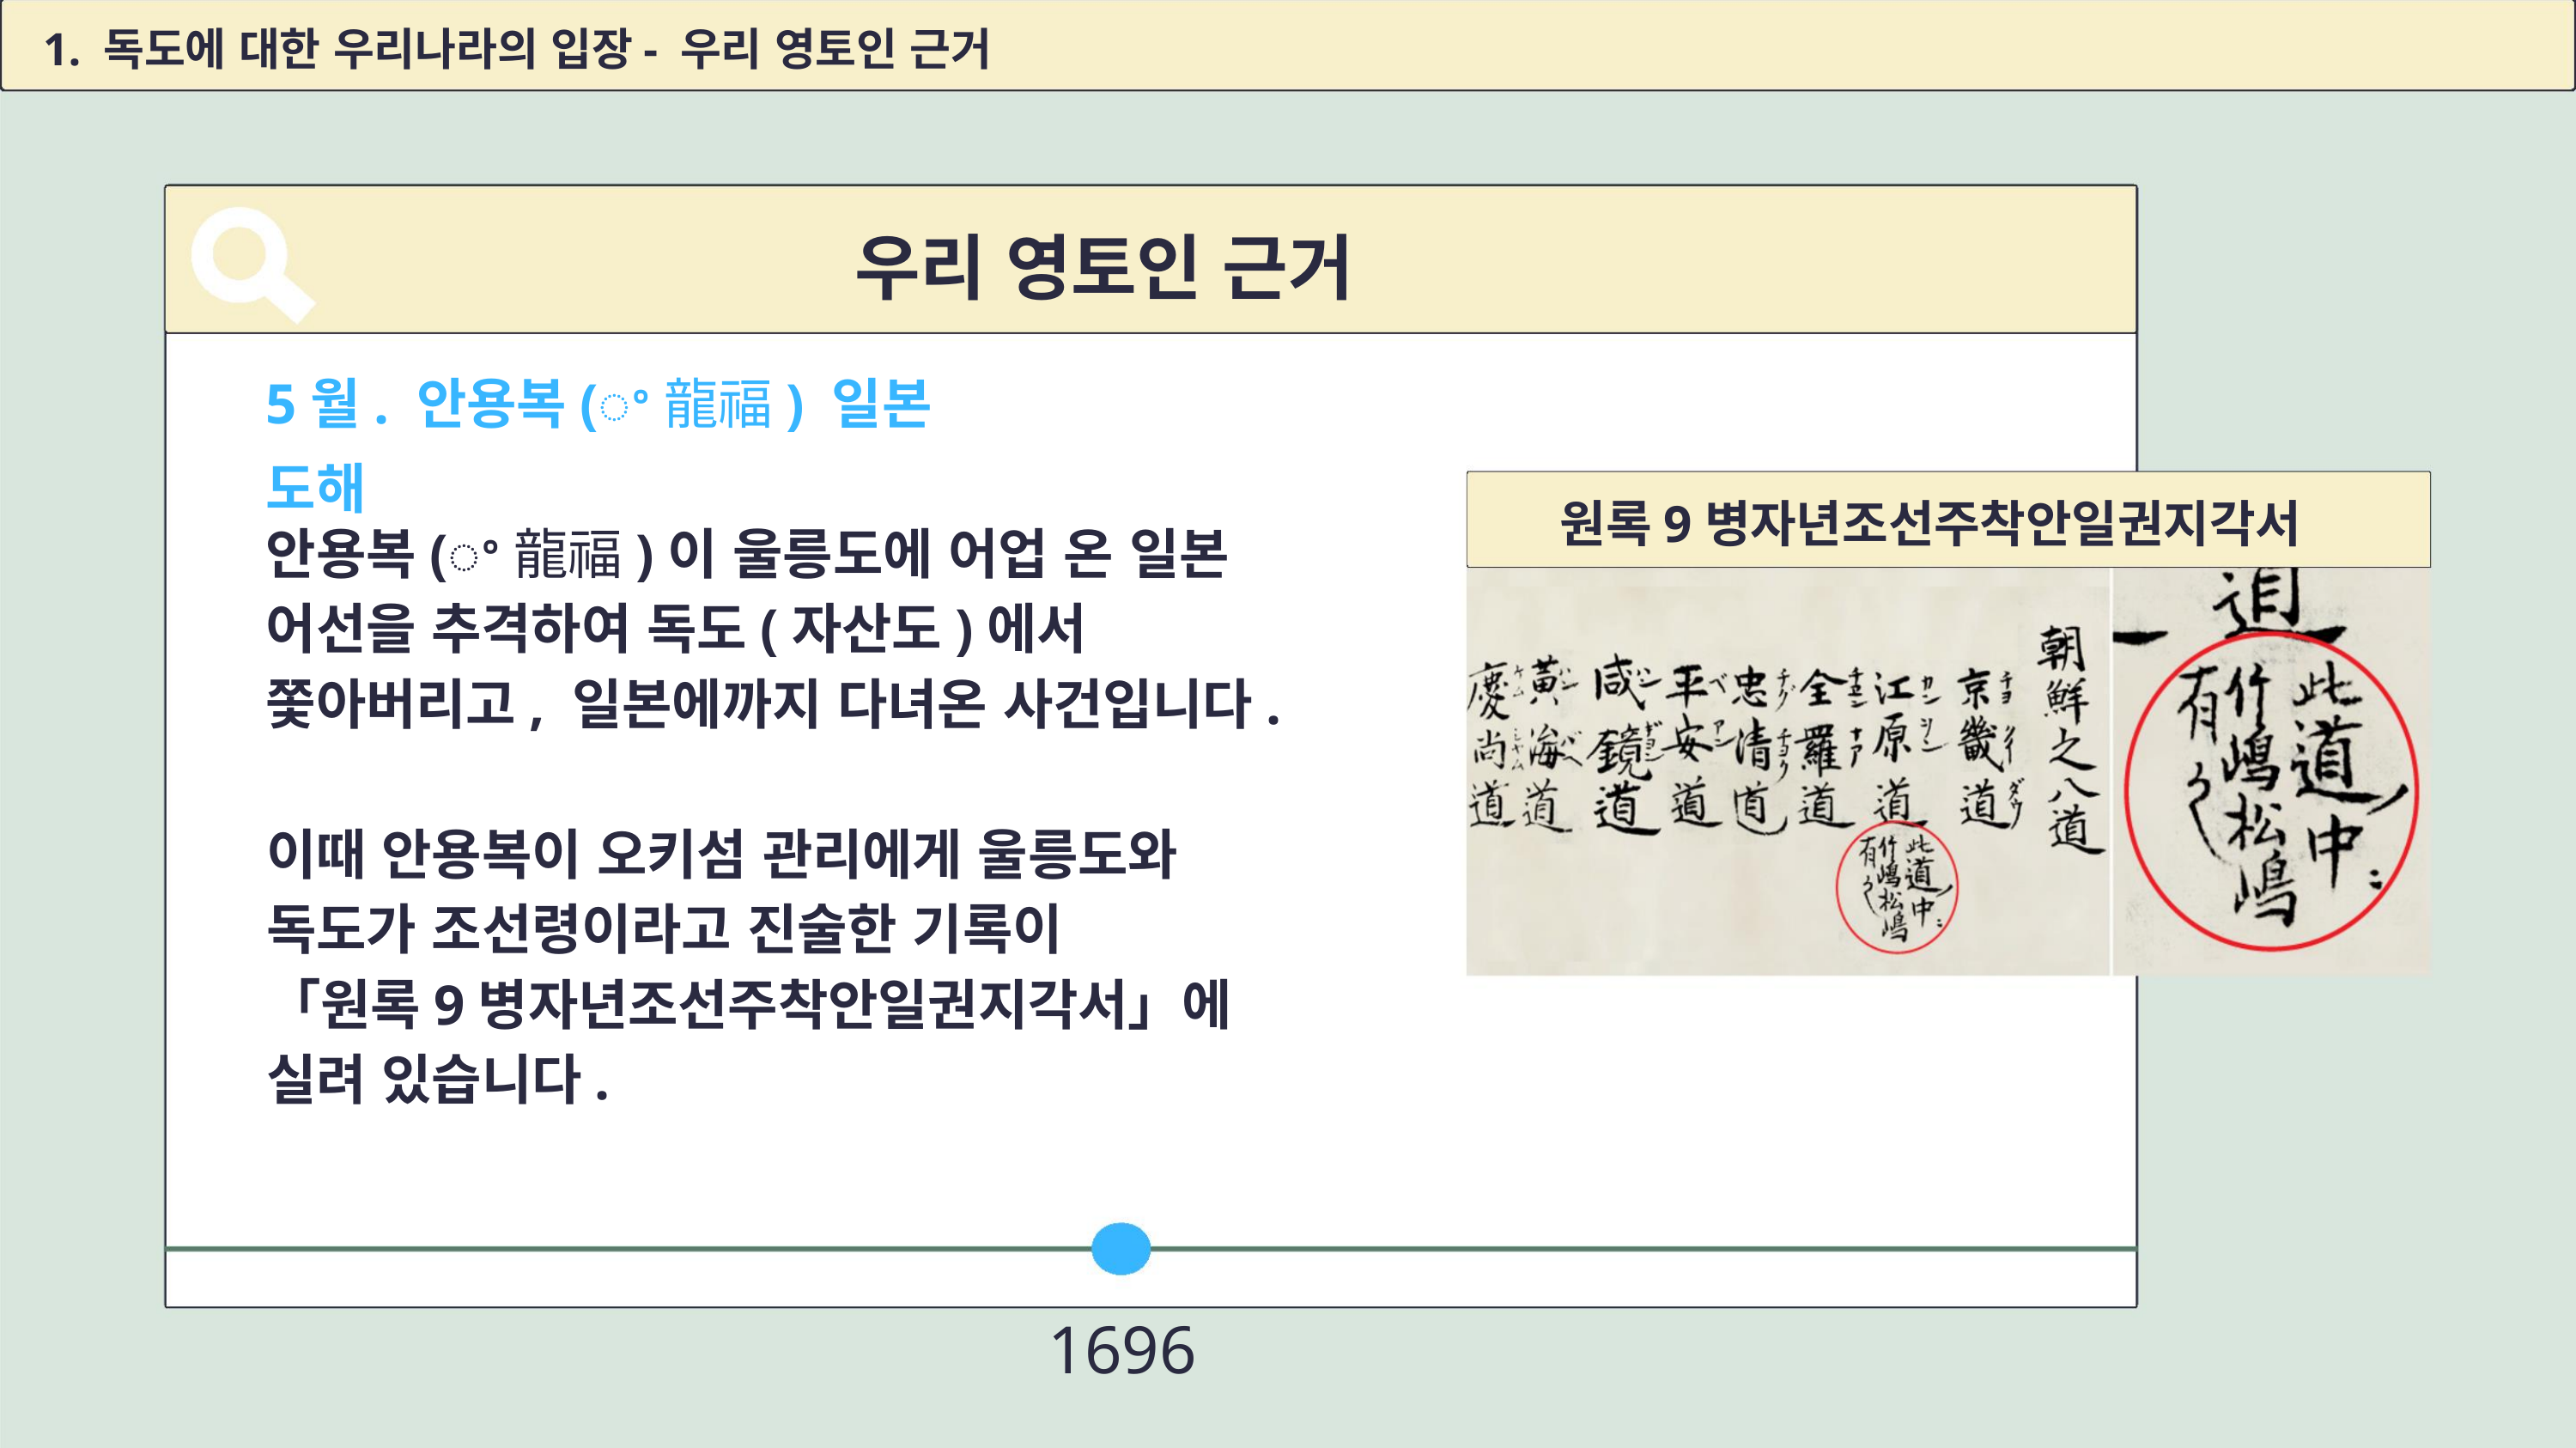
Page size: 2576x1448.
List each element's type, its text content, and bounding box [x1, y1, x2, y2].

text_box 이때 안용복이 오키섬 관리에게 울릉도와 독도가 조선령이라고 진술한 기록이 「원록9병자년조선주착안일권지각서」에 실려 있습니다. [266, 800, 1261, 1111]
text_box 1. 독도에 대한 우리나라의 입장- 우리 영토인 근거 [42, 4, 1056, 76]
text_box [0, 0, 2576, 1448]
text_box 1696 [1047, 1283, 1217, 1387]
text_box 안용복(ꢀ龍福)이 울릉도에 어업 온 일본 어선을 추격하여 독도(자산도)에서 쫓아버리고, 일본에까지 다녀온 사건입니다. [266, 499, 1341, 736]
text_box 원록9병자년조선주착안일권지각서 [1559, 473, 2360, 553]
text_box 5월. 안용복(ꢀ龍福) 일본 도해 [266, 349, 1025, 499]
text_box 우리 영토인 근거 [854, 195, 1410, 309]
